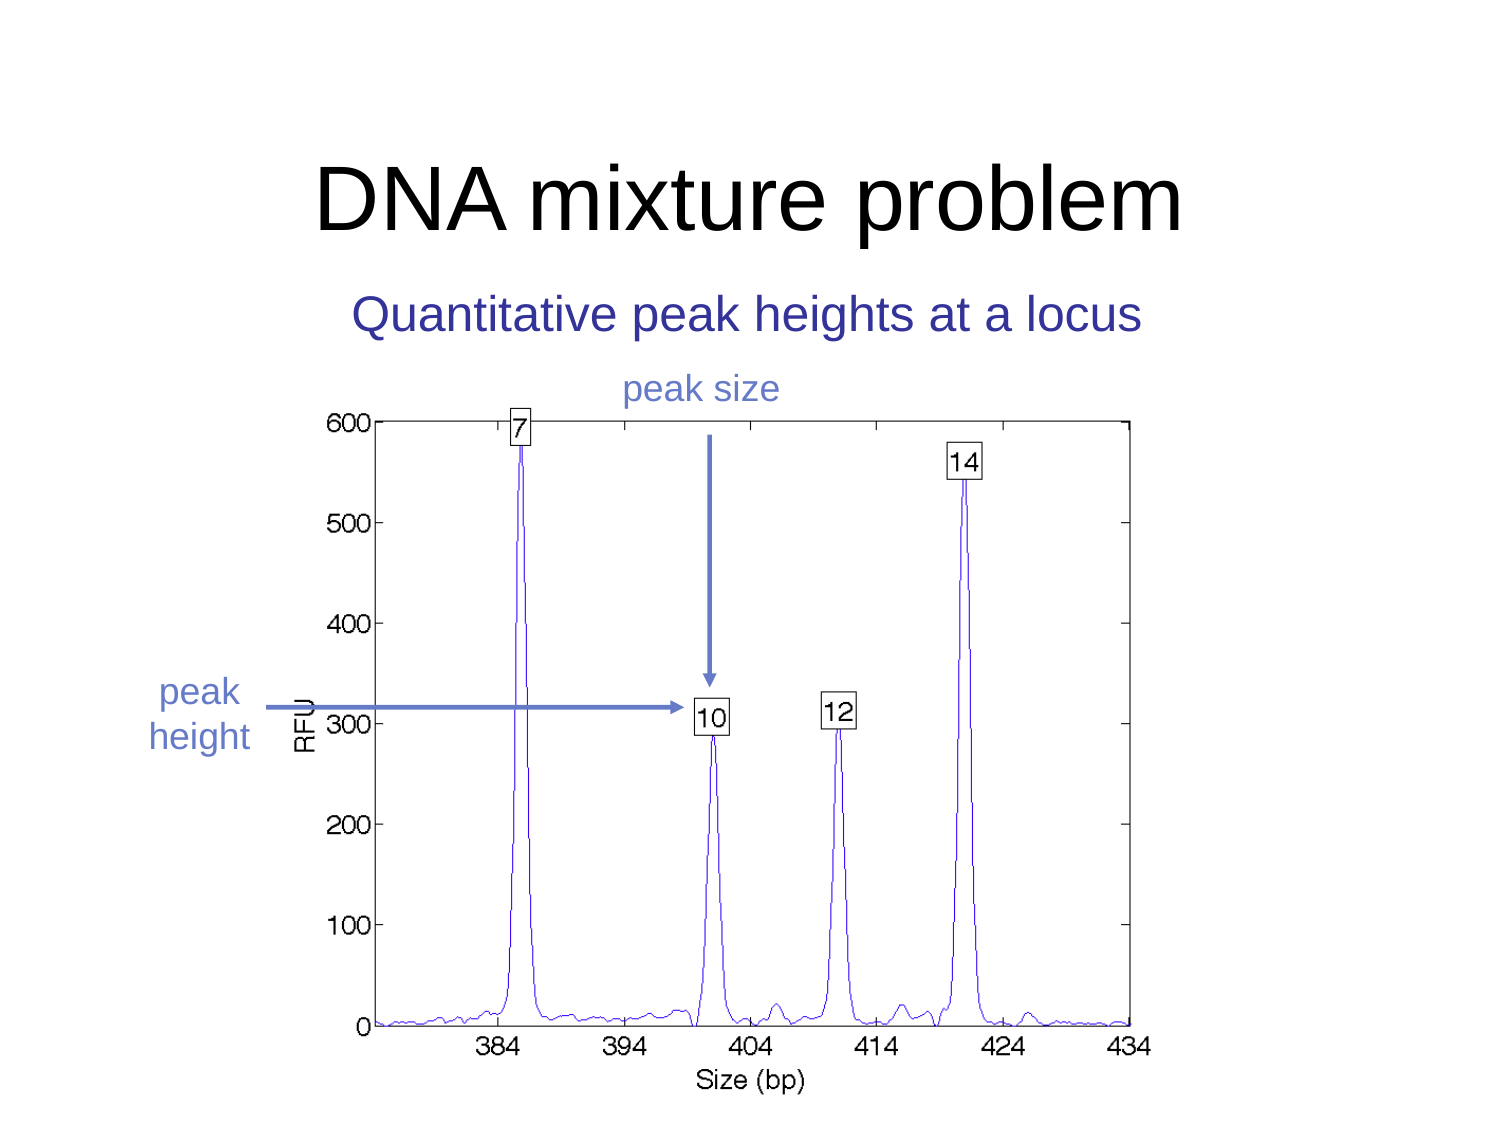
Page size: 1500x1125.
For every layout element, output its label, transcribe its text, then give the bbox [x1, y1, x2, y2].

title DNA mixture problem [112, 99, 1388, 288]
text_box peak height [133, 659, 266, 765]
picture [287, 391, 1213, 1105]
text_box Quantitative peak heights at a locus [336, 274, 1159, 349]
text_box peak size [607, 356, 796, 390]
